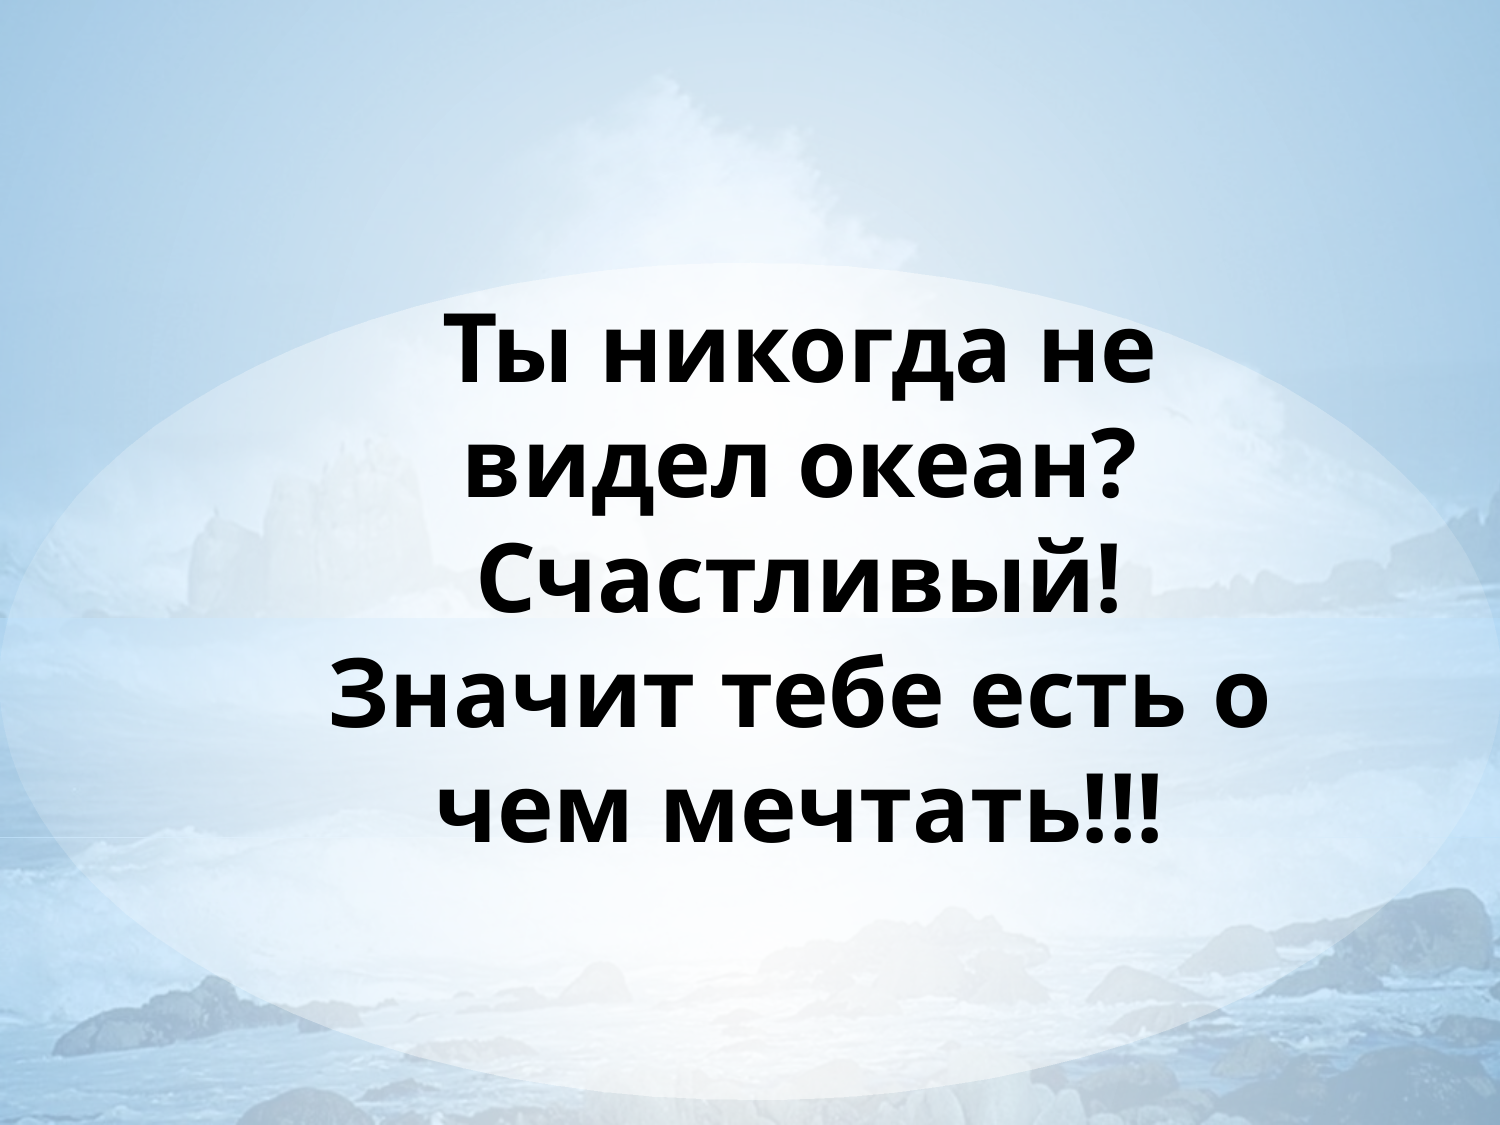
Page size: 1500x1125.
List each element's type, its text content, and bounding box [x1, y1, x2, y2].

title Ты никогда не видел океан? Счастливый! Значит тебе есть о чем мечтать!!! [265, 278, 1334, 1000]
